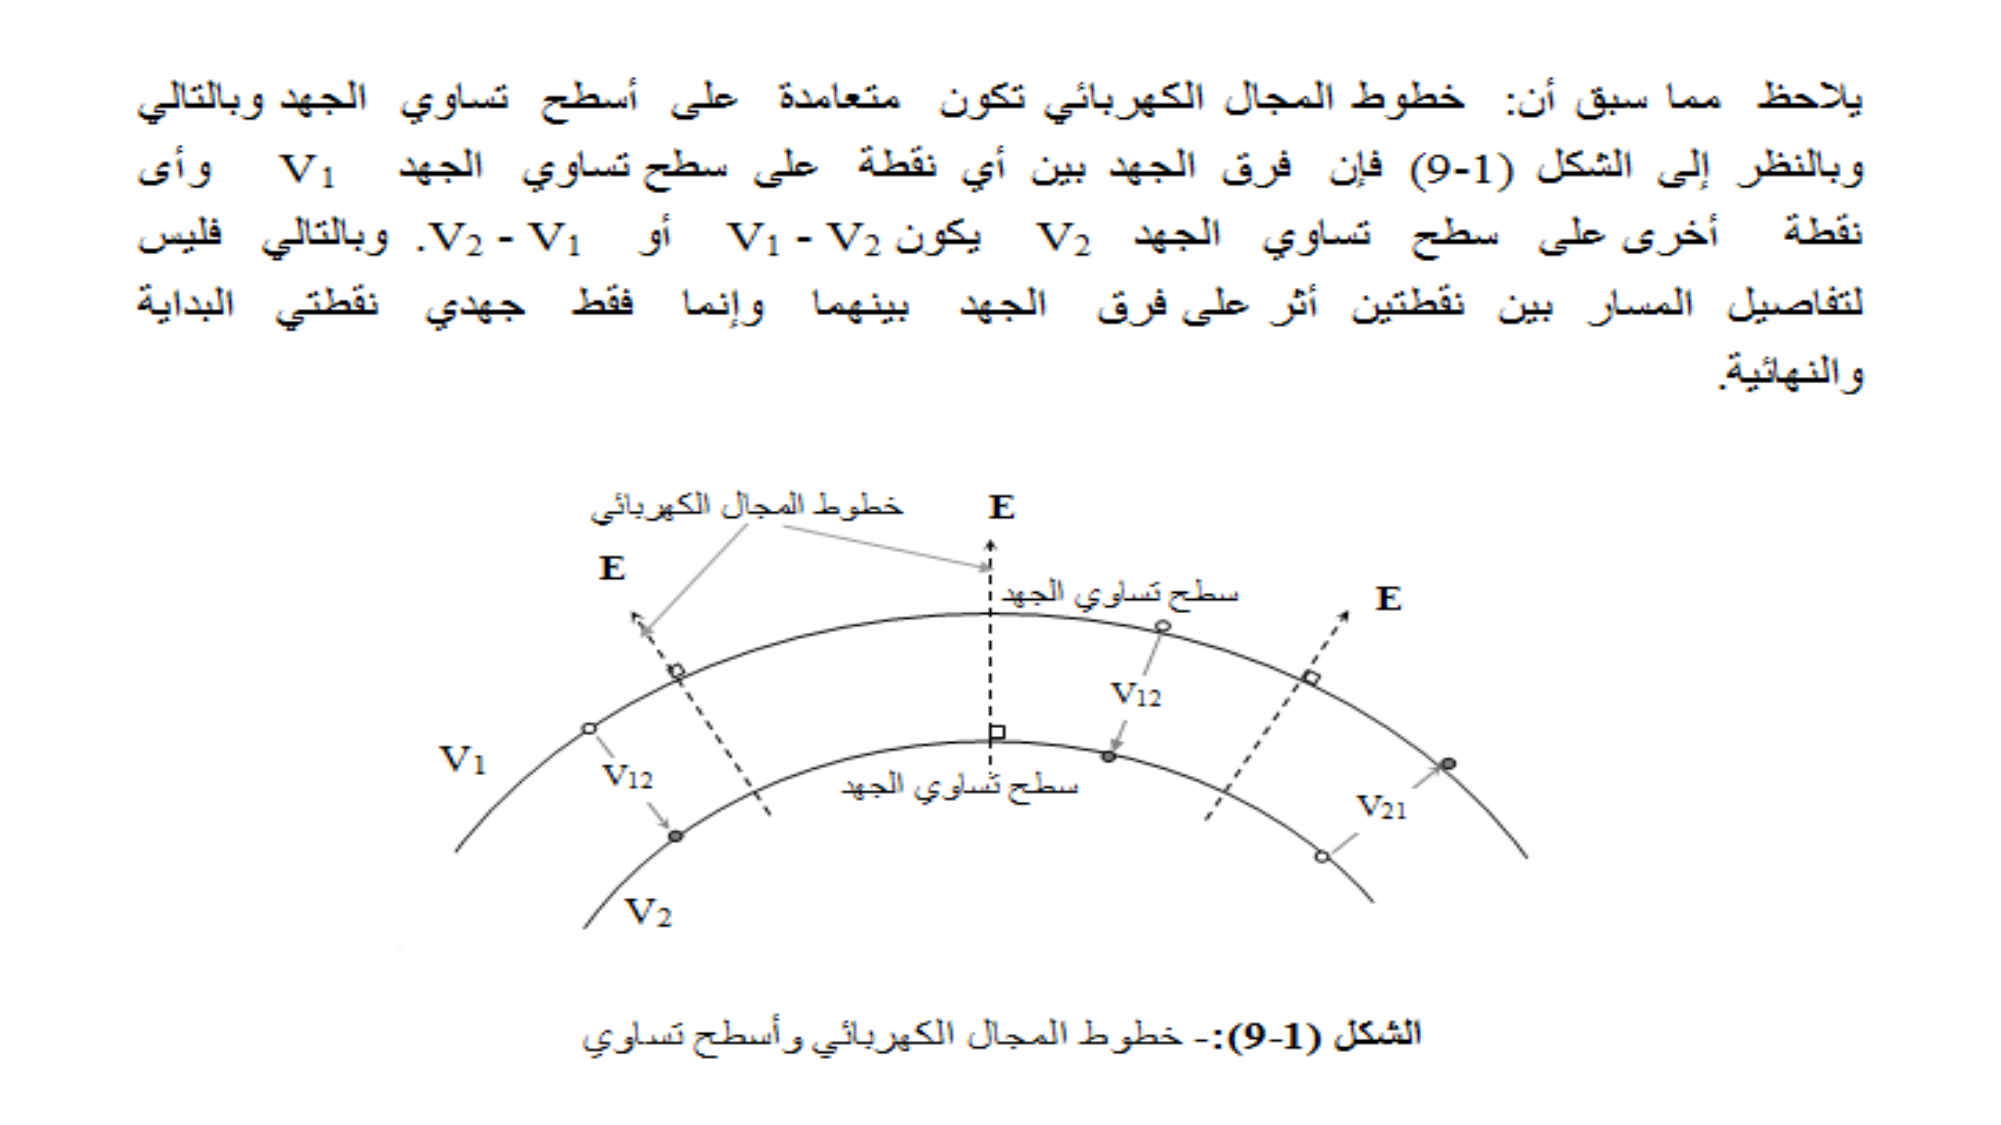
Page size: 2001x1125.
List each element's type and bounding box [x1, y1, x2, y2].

picture [111, 57, 1888, 1080]
